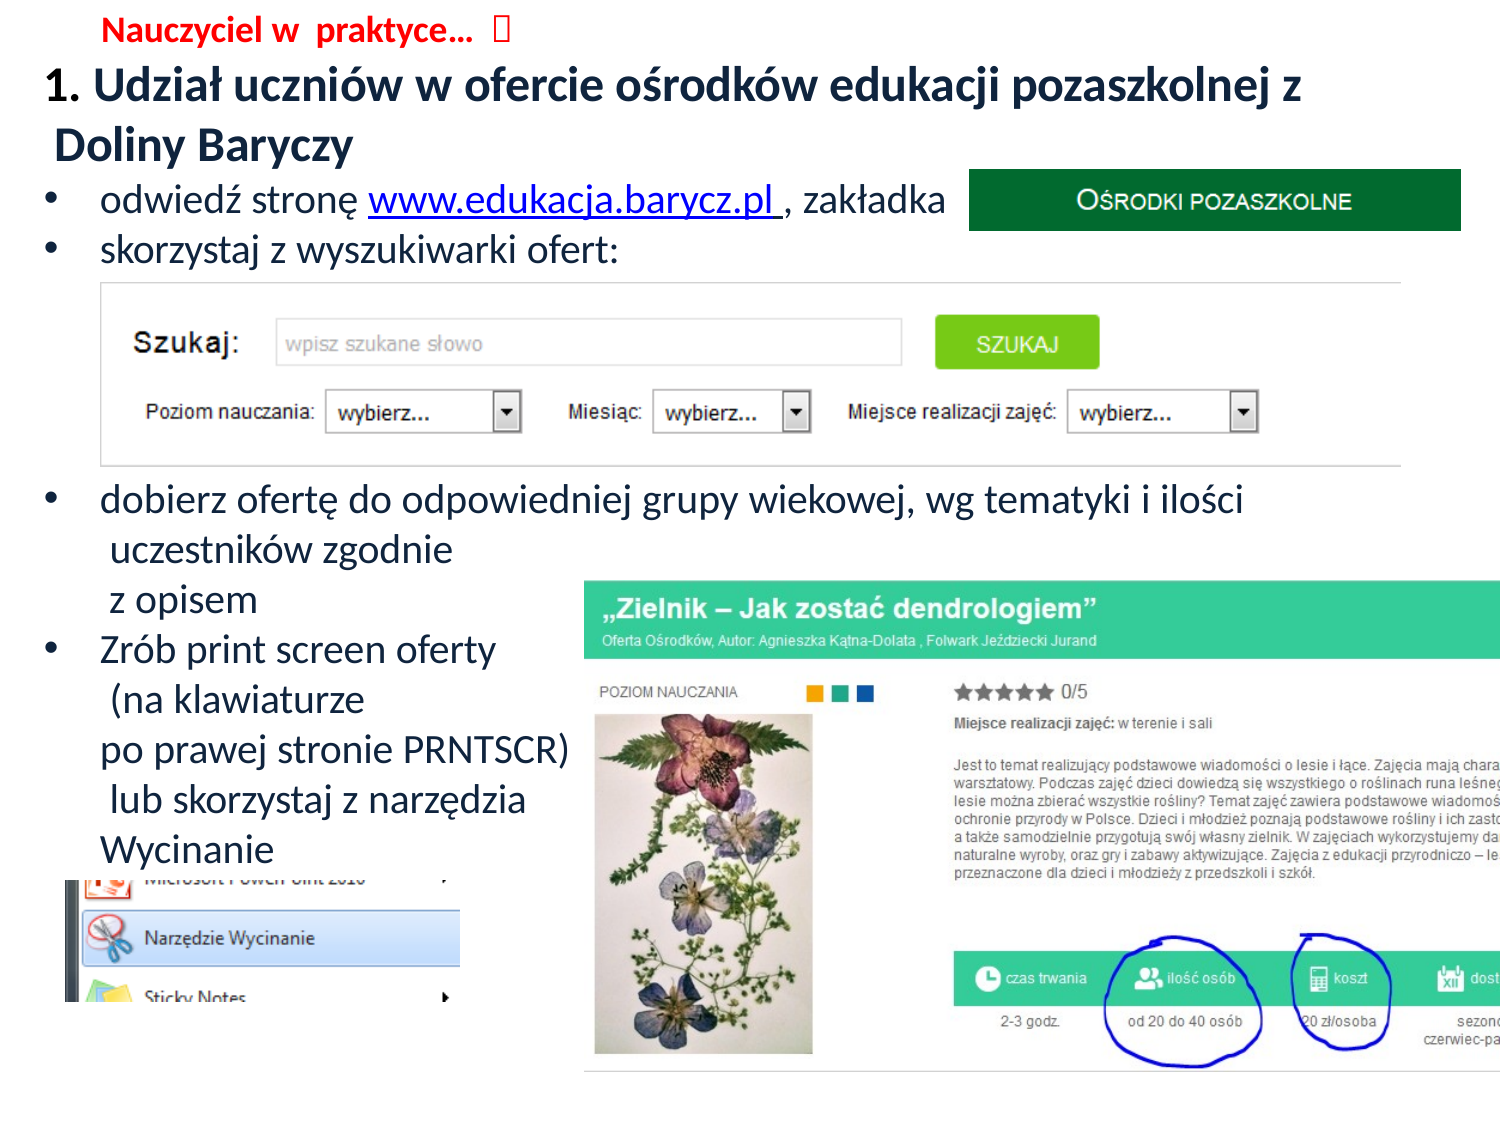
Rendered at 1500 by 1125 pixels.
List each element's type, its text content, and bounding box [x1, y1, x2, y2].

picture [584, 580, 1500, 1073]
text_box dobierz ofertę do odpowiedniej grupy wiekowej, wg tematyki i ilości uczestników zgodnie z opisem Zrób print screen oferty (na klawiaturze po prawej stronie PRNTSCR) lub skorzystaj z narzędzia Wycinanie [41, 469, 1252, 873]
picture [969, 169, 1461, 231]
picture [64, 880, 460, 1002]
title 1. Udział uczniów w ofercie ośrodków edukacji pozaszkolnej z Doliny Baryczy [41, 49, 1314, 240]
picture [100, 282, 1401, 467]
text_box Nauczyciel w praktyce…  [98, 3, 529, 51]
text_box odwiedź stronę www.edukacja.barycz.pl , zakładka skorzystaj z wyszukiwarki ofert: [41, 169, 956, 272]
